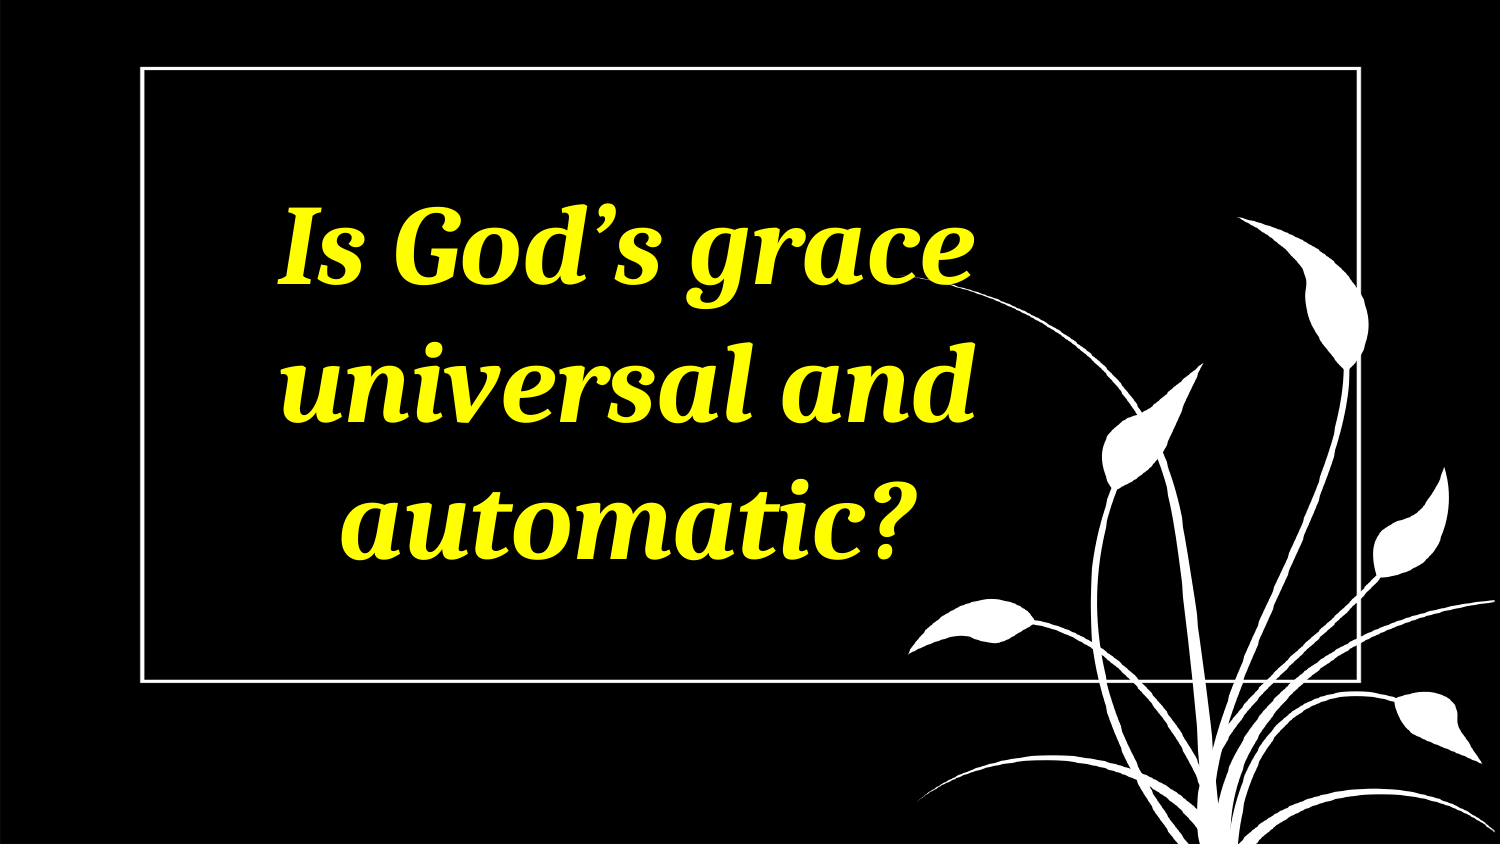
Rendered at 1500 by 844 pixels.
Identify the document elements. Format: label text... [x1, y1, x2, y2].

list Is God’s grace universal and automatic? [162, 99, 1093, 654]
picture [0, 0, 1494, 844]
